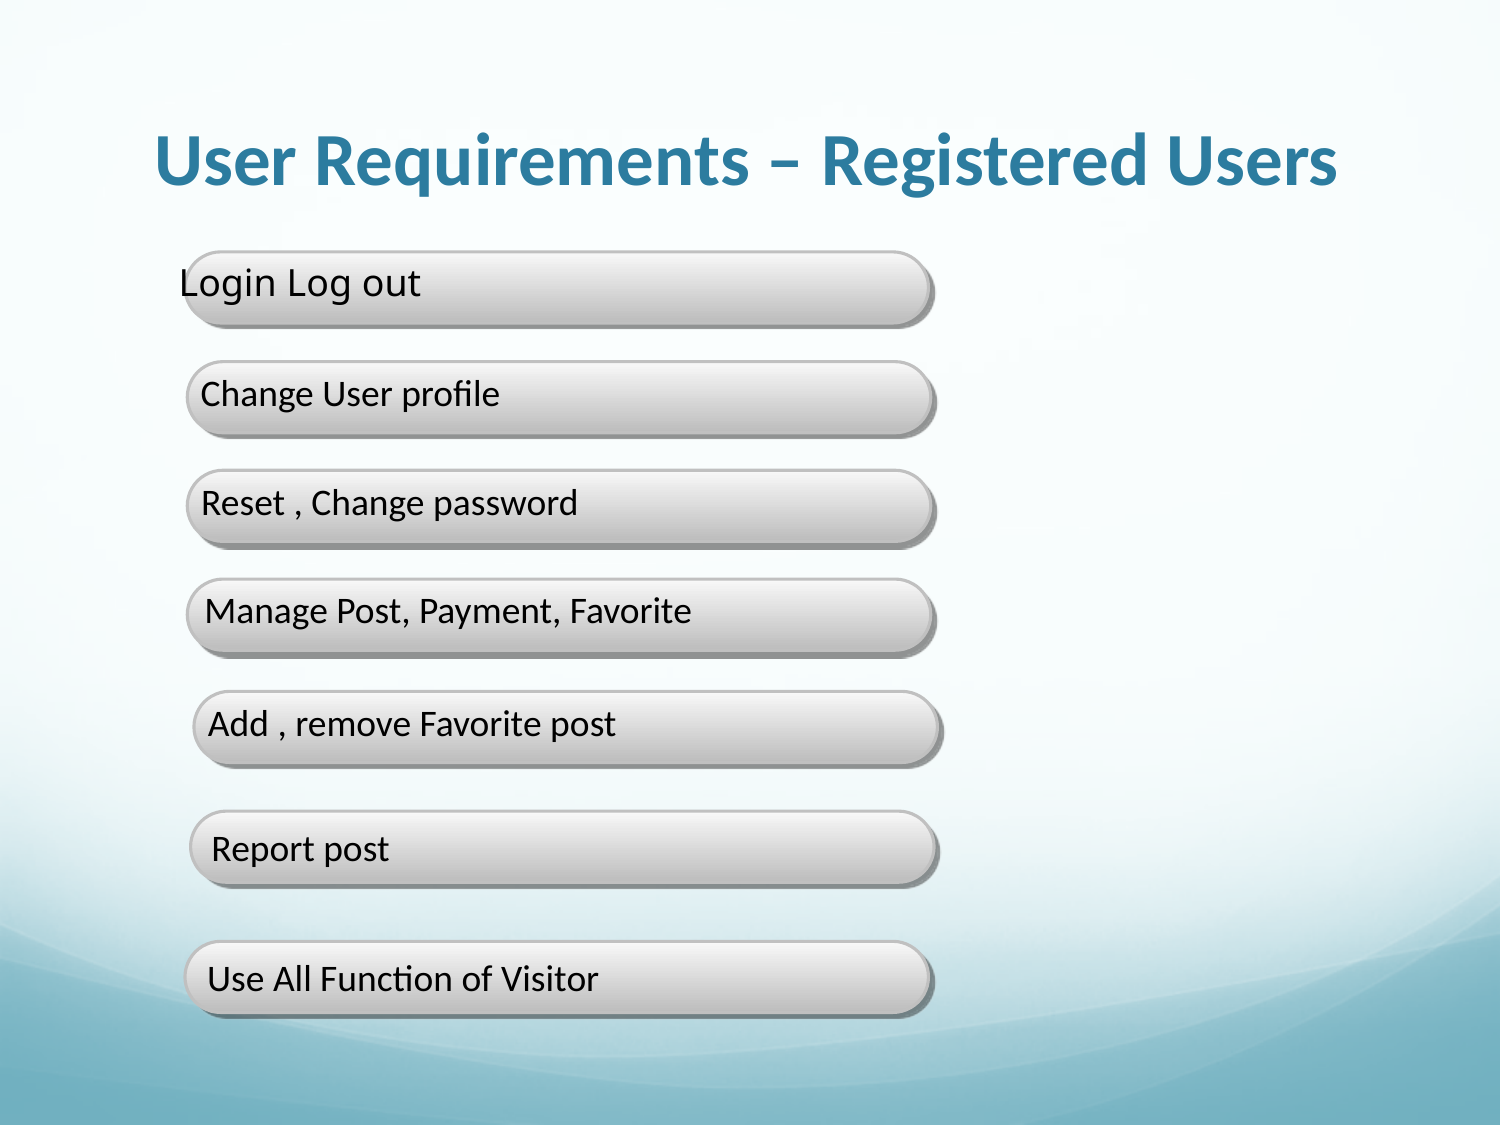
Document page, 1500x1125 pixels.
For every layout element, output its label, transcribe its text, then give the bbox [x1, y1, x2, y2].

text_box Report post [196, 816, 405, 877]
text_box [184, 955, 192, 999]
text_box Manage Post, Payment, Favorite [189, 579, 708, 639]
text_box Change User profile [185, 361, 516, 422]
text_box [207, 811, 935, 883]
text_box [190, 827, 196, 866]
text_box [196, 470, 931, 542]
text_box Add , remove Favorite post [193, 691, 632, 752]
text_box Use All Function of Visitor [192, 946, 615, 1007]
text_box [197, 361, 931, 433]
text_box [194, 251, 929, 323]
text_box Reset , Change password [186, 470, 594, 530]
text_box Login Log out [163, 251, 437, 312]
title User Requirements – Registered Users [87, 0, 1407, 209]
text_box [204, 691, 938, 763]
text_box [201, 941, 929, 1013]
text_box [196, 579, 931, 651]
